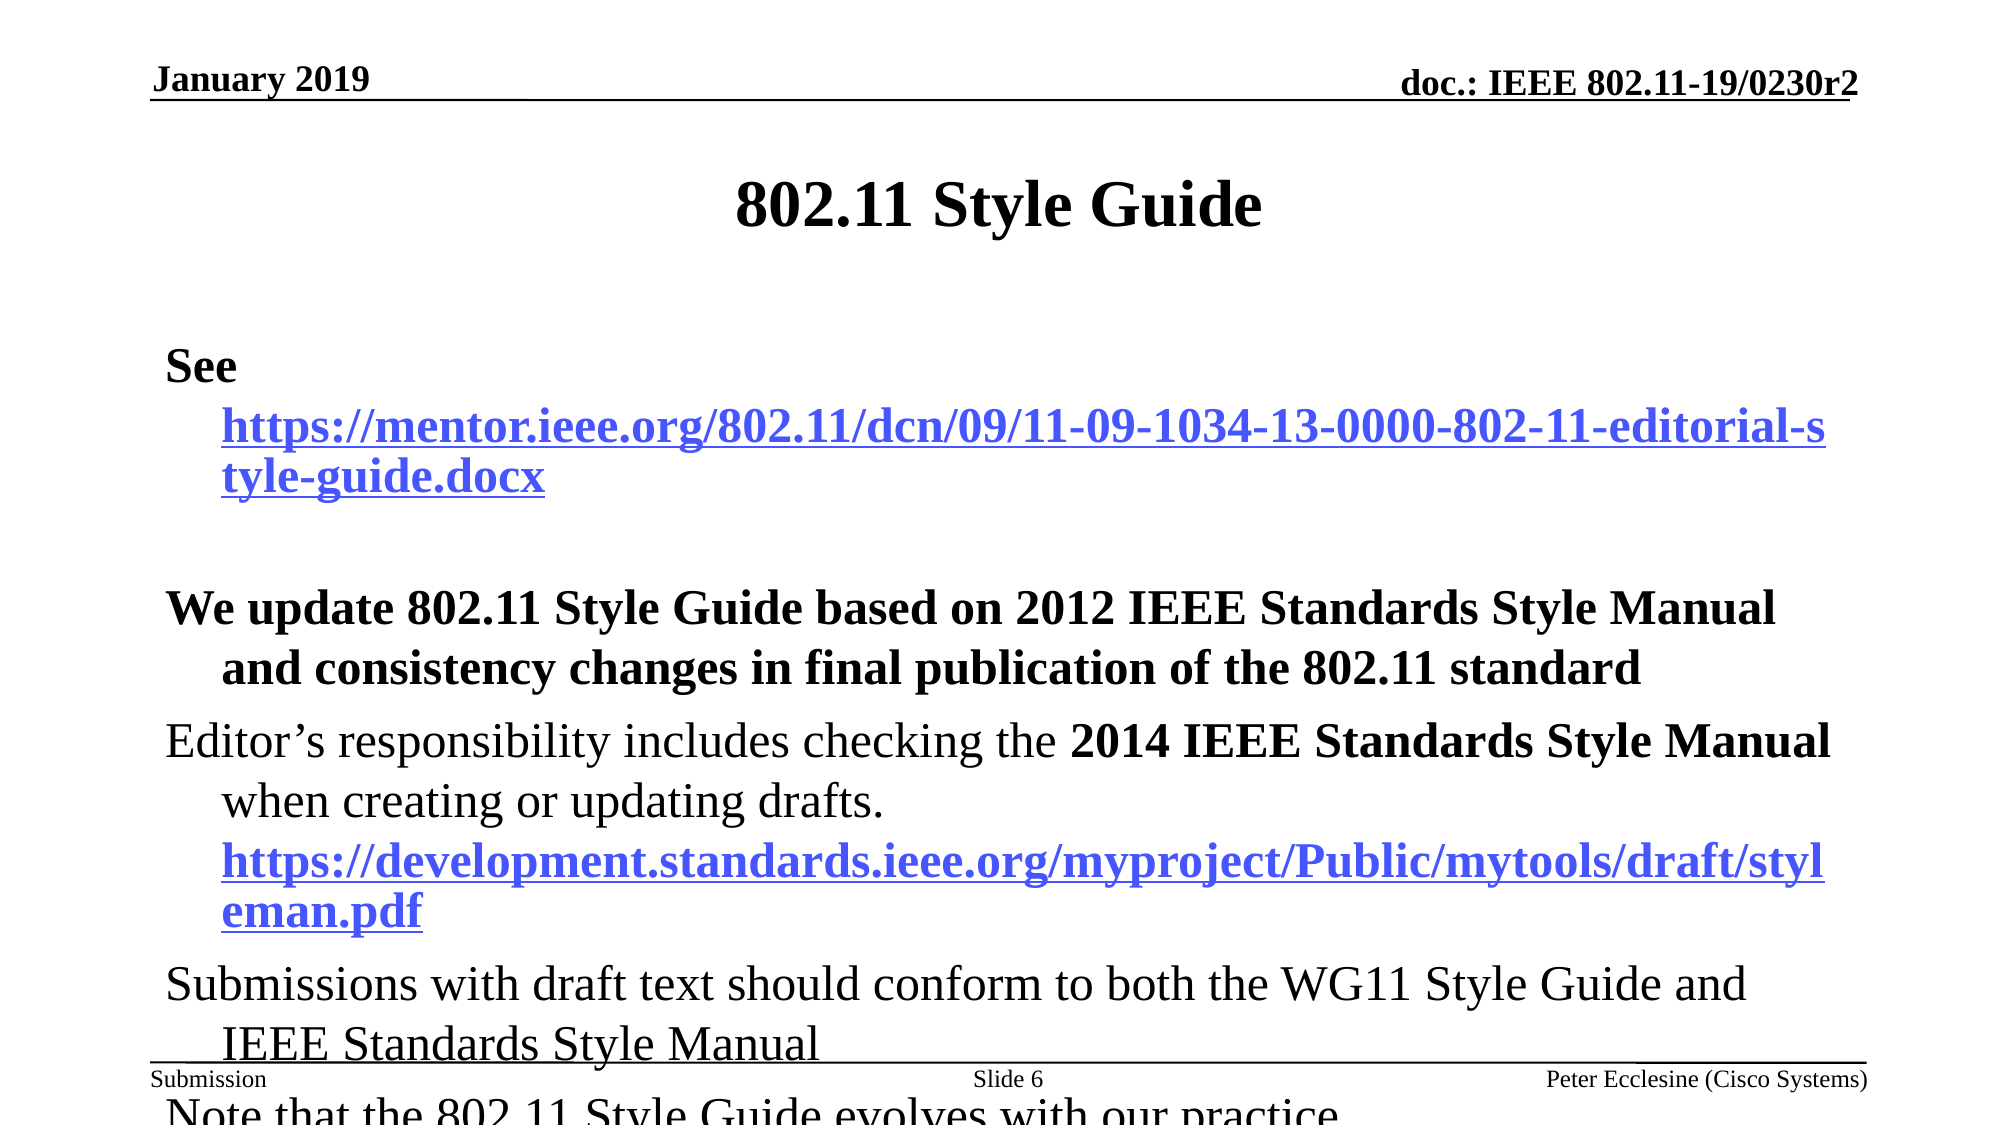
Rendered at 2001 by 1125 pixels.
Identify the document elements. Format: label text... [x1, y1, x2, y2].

footer Peter Ecclesine (Cisco Systems) [1171, 1061, 1869, 1093]
title 802.11 Style Guide [149, 112, 1850, 288]
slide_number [152, 54, 563, 100]
list See https://mentor.ieee.org/802.11/dcn/09/11-09-1034-13-0000-802-11-editorial-style-guide.docx We update 802.11 Style Guide based on 2012 IEEE Standards Style Manual and consistency changes in final publication of the 802.11 standard Editor’s responsibility includes checking the 2014 IEEE Standards Style Manual when creating or updating drafts. https://development.standards.ieee.org/myproject/Public/mytools/draft/styleman.pdf Submissions with draft text should conform to both the WG11 Style Guide and IEEE Standards Style Manual Note that the 802.11 Style Guide evolves with our practice [149, 324, 1850, 1063]
slide_number Slide 6 [950, 1061, 1067, 1123]
